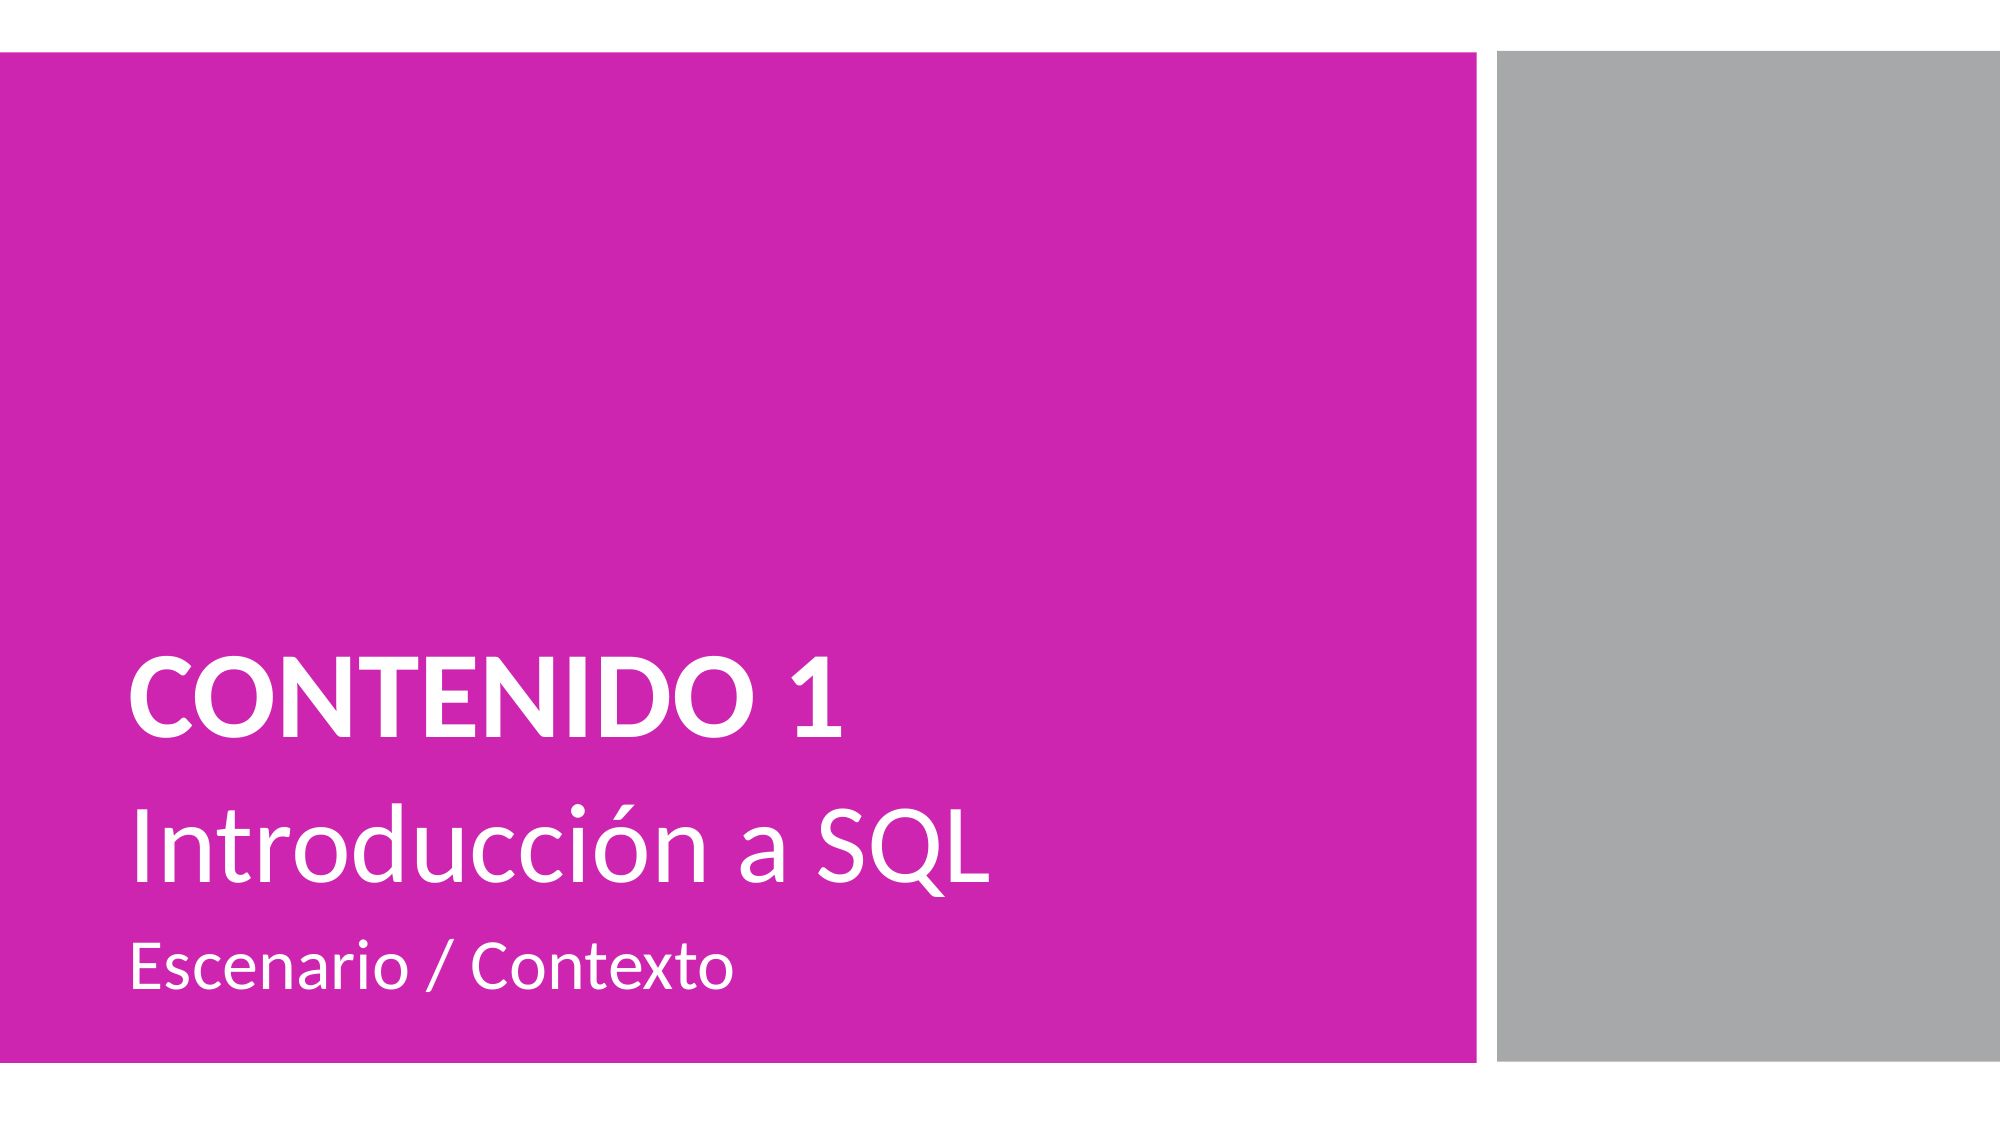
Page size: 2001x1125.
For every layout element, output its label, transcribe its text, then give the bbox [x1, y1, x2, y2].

text_box [0, 52, 1477, 1063]
text_box [1497, 50, 2000, 1062]
list CONTENIDO 1 Introducción a SQL Escenario / Contexto [113, 299, 1420, 1014]
